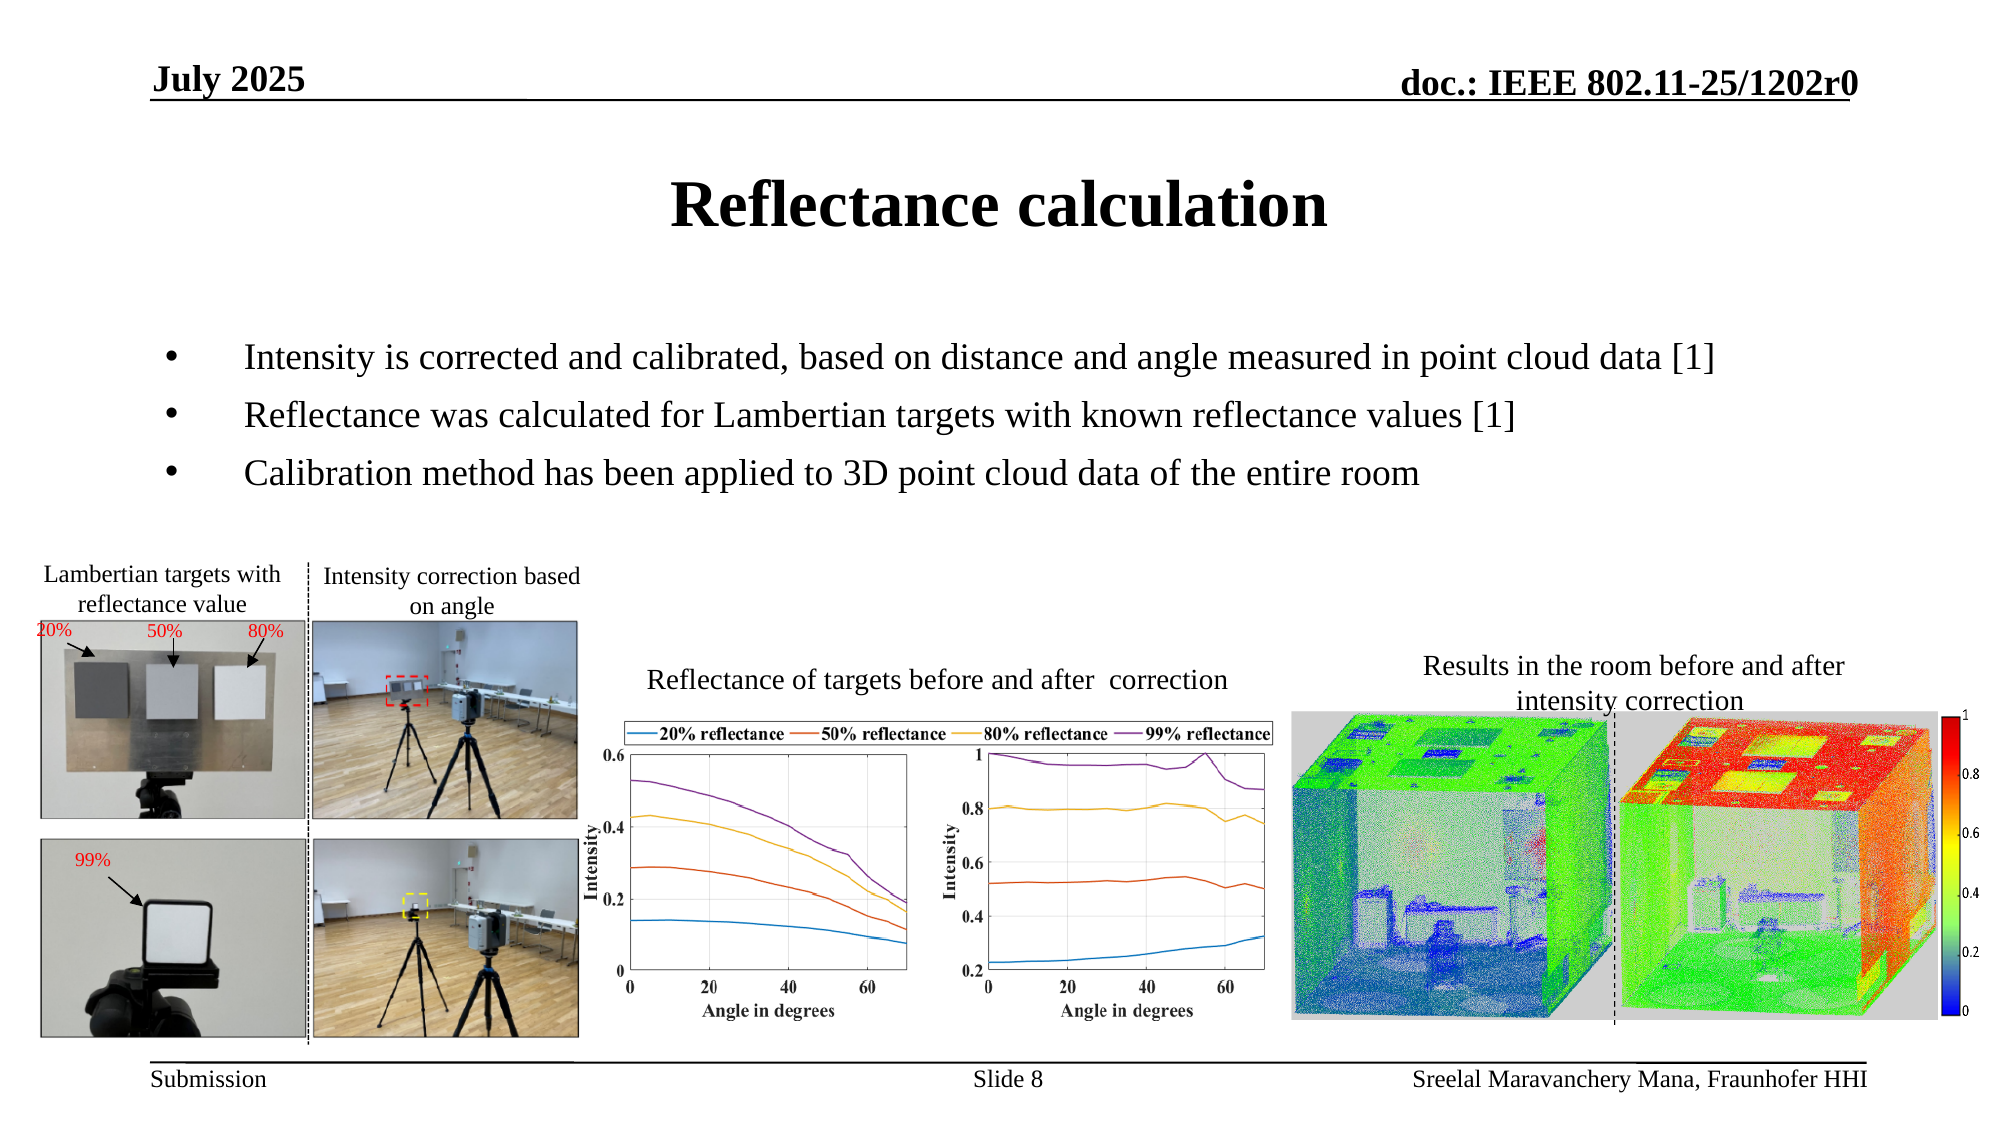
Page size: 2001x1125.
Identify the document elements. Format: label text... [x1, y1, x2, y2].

footer Sreelal Maravanchery Mana, Fraunhofer HHI [1171, 1061, 1869, 1093]
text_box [1287, 636, 1981, 1025]
title Reflectance calculation [149, 112, 1850, 288]
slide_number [152, 54, 563, 100]
slide_number Slide 8 [950, 1061, 1067, 1123]
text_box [0, 550, 603, 1060]
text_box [565, 650, 1310, 1028]
list Intensity is corrected and calibrated, based on distance and angle measured in point cloud data [1] Reflectance was calculated for Lambertian targets with known reflectance values [1] Calibration method has been applied to 3D point cloud data of the entire room [149, 324, 1850, 648]
